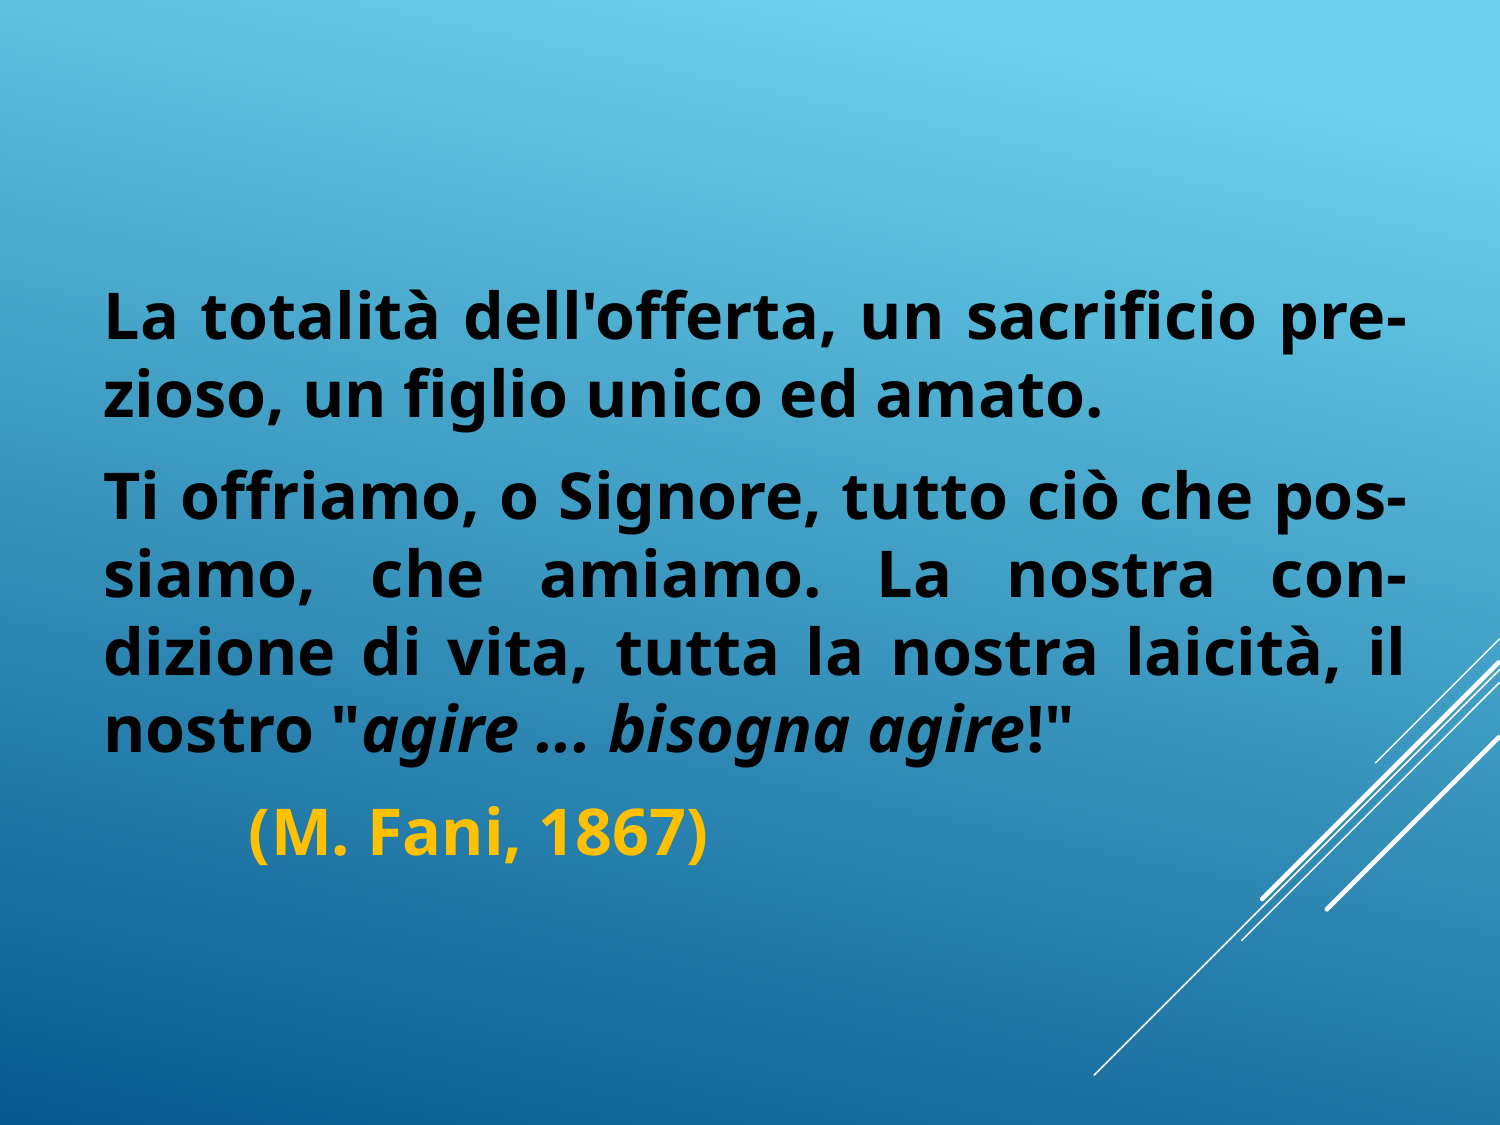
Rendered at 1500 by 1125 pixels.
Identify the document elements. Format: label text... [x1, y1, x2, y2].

list La totalità dell'offerta, un sacrificio pre-zioso, un figlio unico ed amato. Ti offriamo, o Signore, tutto ciò che pos-siamo, che amiamo. La nostra con-dizione di vita, tutta la nostra laicità, il nostro "agire ... bisogna agire!" (M. Fani, 1867) [88, 267, 1424, 886]
